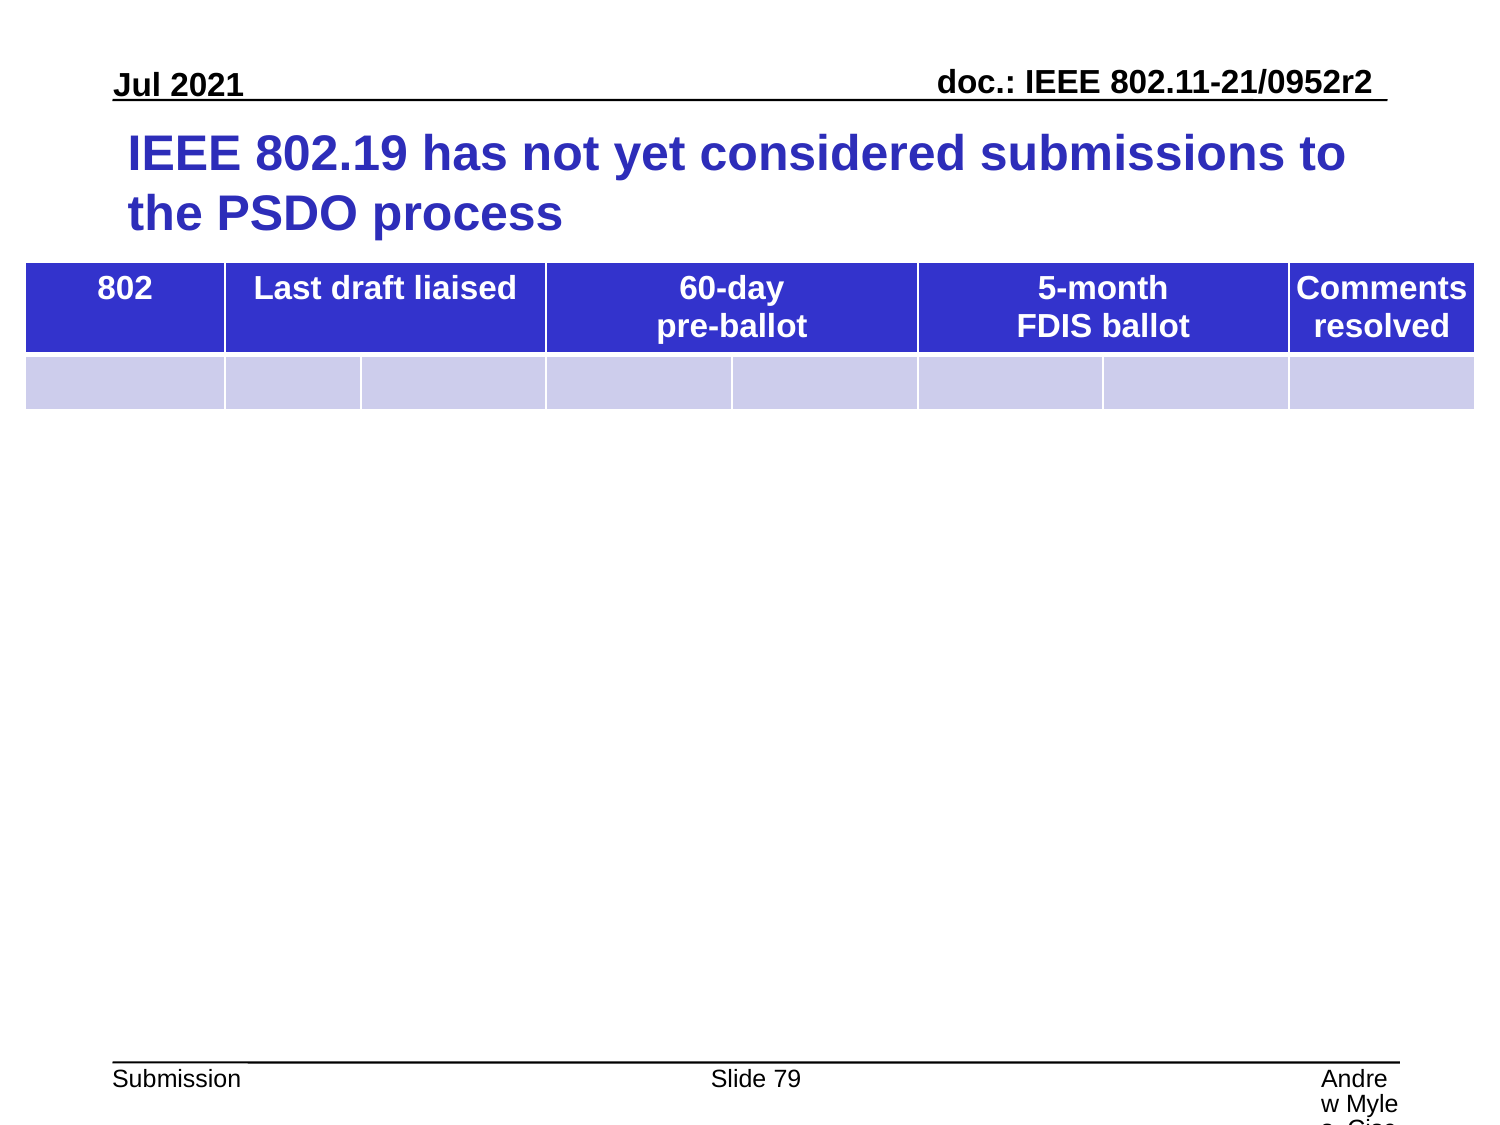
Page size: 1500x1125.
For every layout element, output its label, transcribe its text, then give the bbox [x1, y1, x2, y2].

table_cell [1290, 357, 1474, 409]
footer Andrew Myles, Cisco [1320, 1061, 1402, 1093]
table_header Comments resolved [1290, 263, 1474, 352]
slide_number Slide 79 [709, 1061, 803, 1093]
table_header 5-month FDIS ballot [919, 263, 1288, 352]
table_cell [733, 357, 917, 409]
table_cell [547, 357, 731, 409]
title IEEE 802.19 has not yet considered submissions to the PSDO process [112, 112, 1388, 262]
table_cell [362, 357, 545, 409]
table_cell [1104, 357, 1288, 409]
table_cell [226, 357, 360, 409]
table_header 60-day pre-ballot [547, 263, 917, 352]
table_header Last draft liaised [226, 263, 545, 352]
table_cell [26, 357, 224, 409]
table_cell [919, 357, 1102, 409]
table_header 802 [26, 263, 224, 352]
